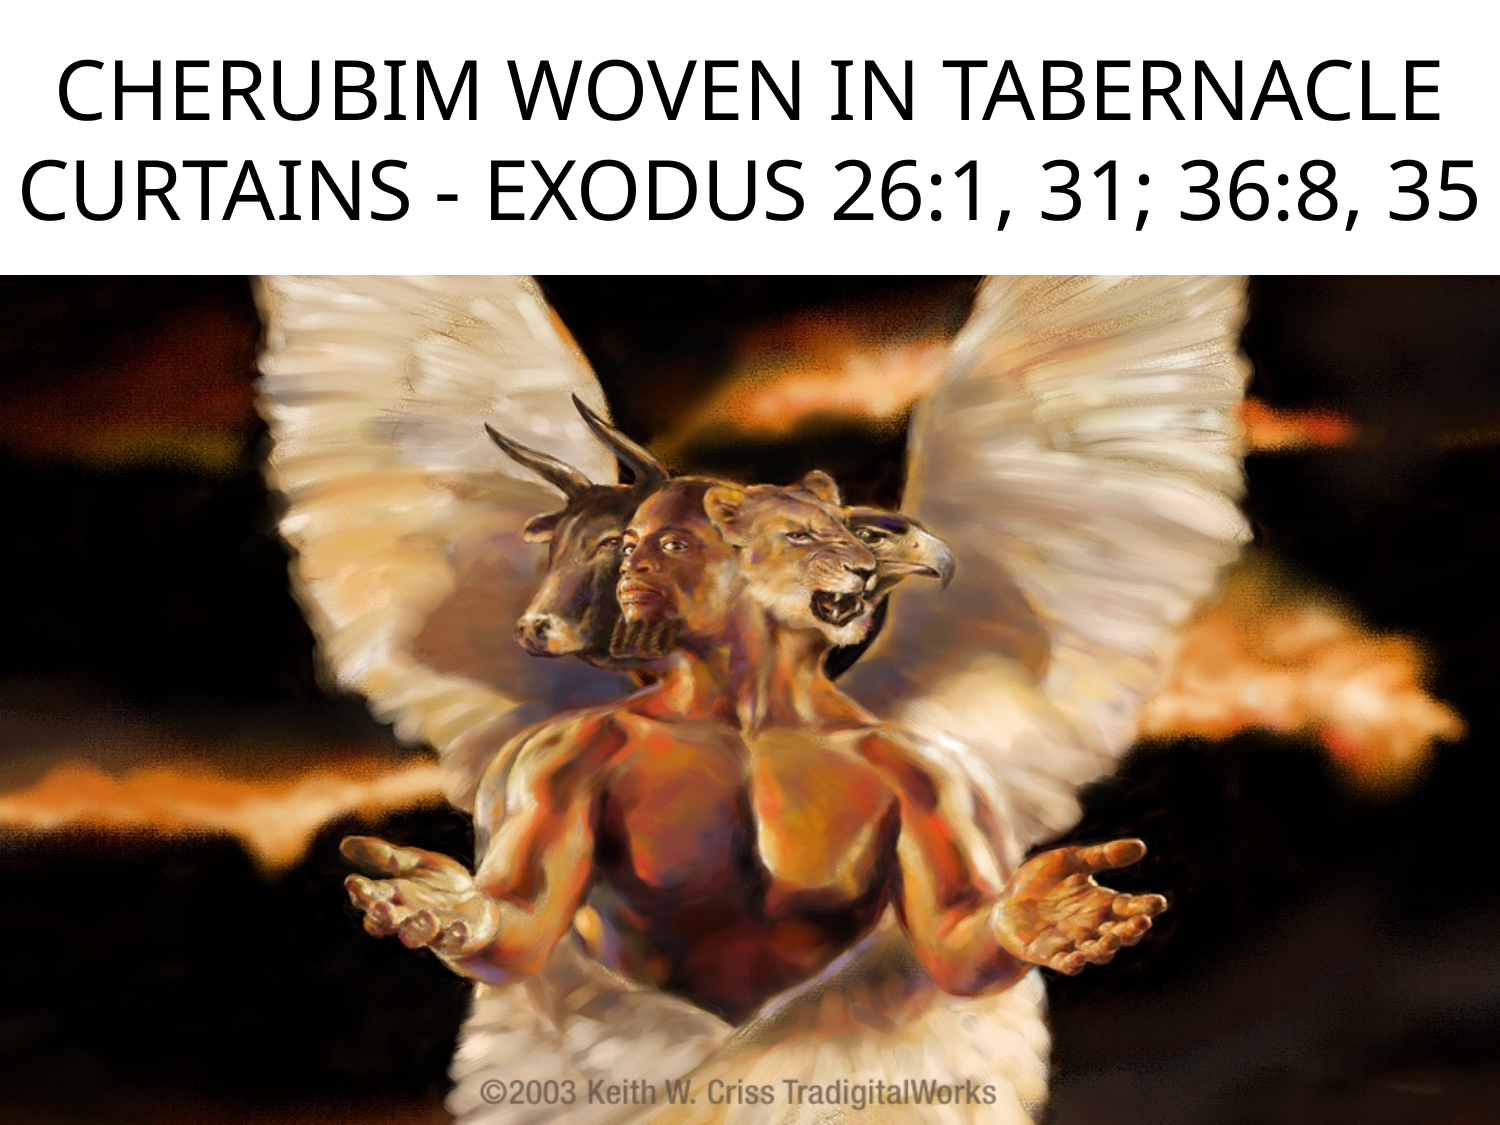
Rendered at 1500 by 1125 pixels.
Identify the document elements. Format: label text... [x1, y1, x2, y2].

title CHERUBIM WOVEN IN TABERNACLE CURTAINS - EXODUS 26:1, 31; 36:8, 35 [0, 0, 1500, 275]
picture [0, 275, 1500, 1125]
